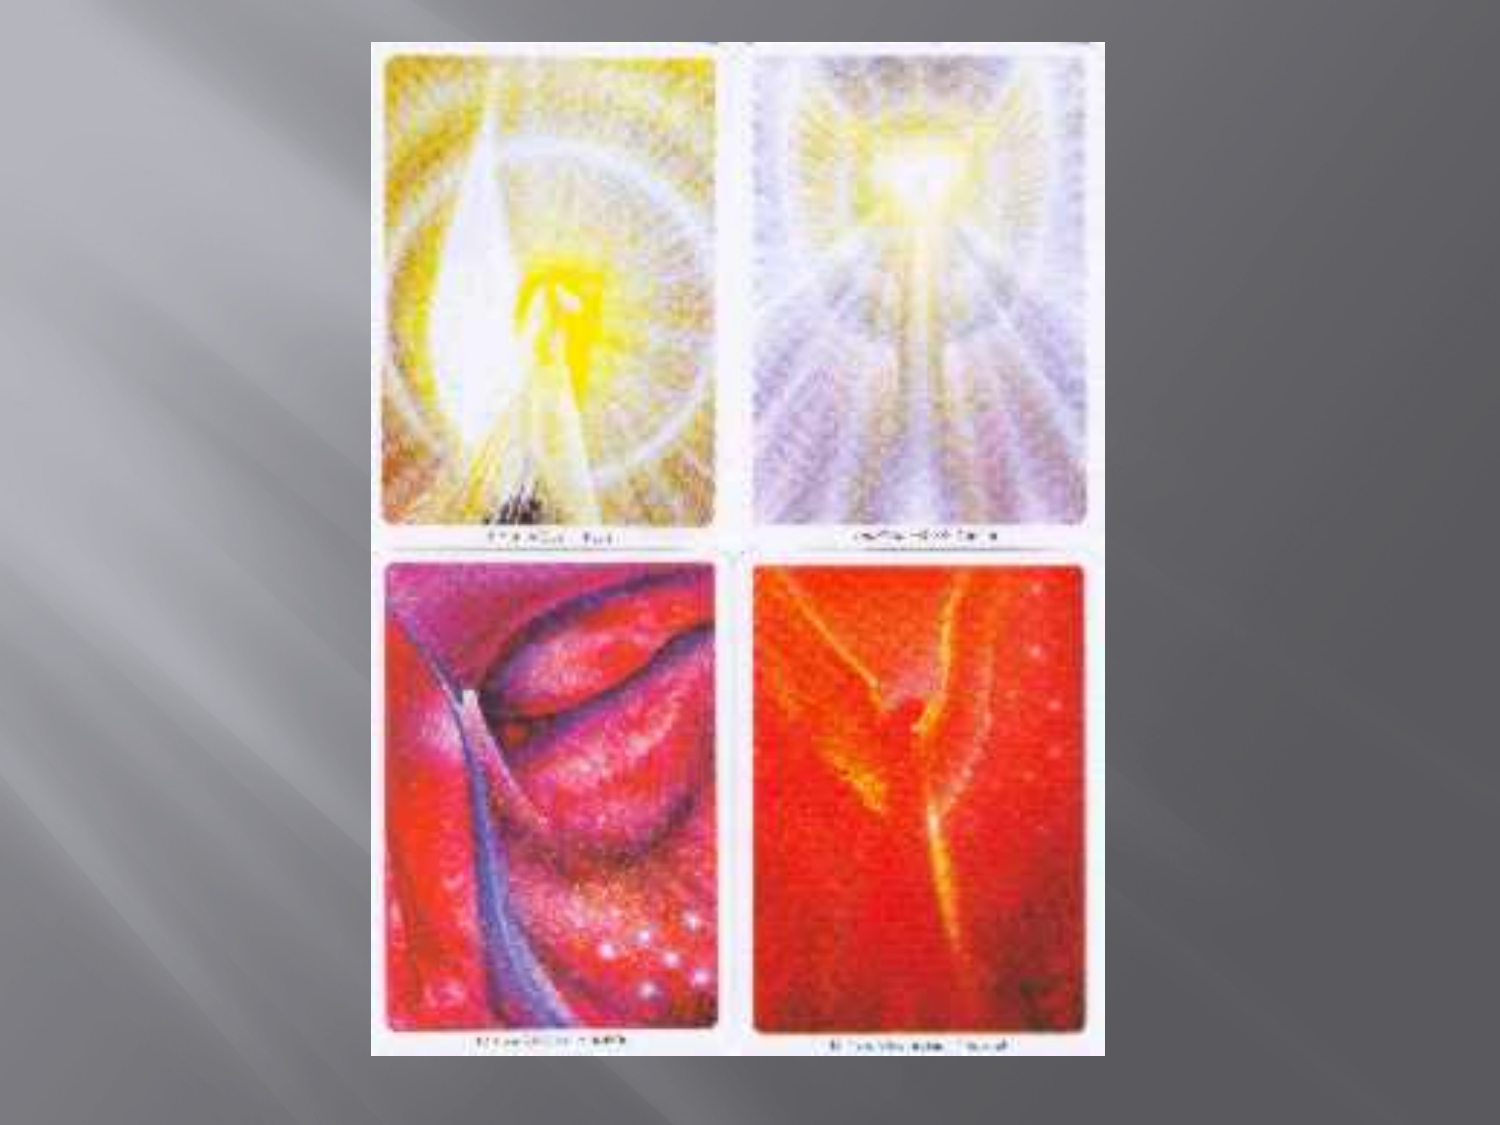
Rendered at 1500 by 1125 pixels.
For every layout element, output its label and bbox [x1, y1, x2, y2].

list [371, 42, 1105, 1057]
